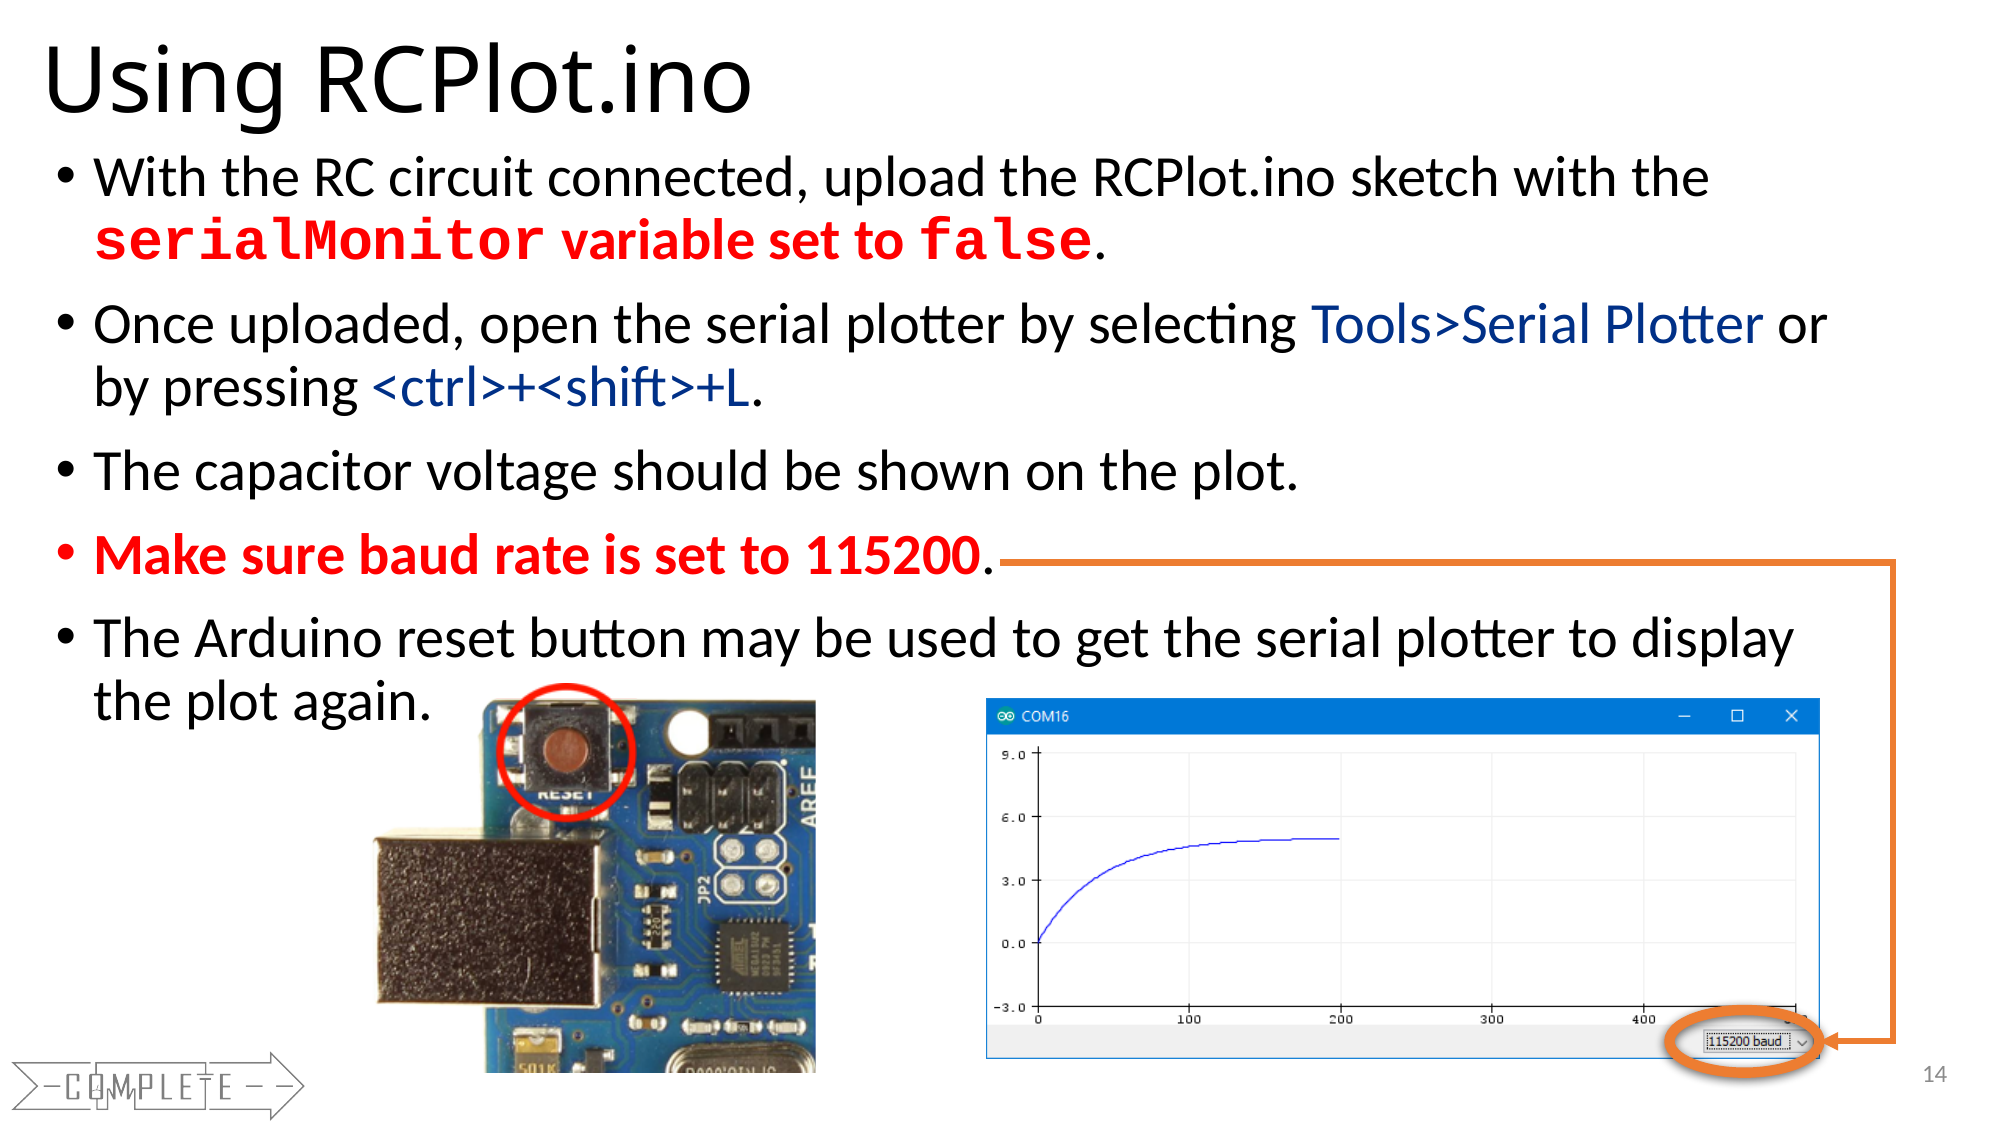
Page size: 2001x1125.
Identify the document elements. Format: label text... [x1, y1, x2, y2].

slide_number 14 [1512, 1042, 1963, 1103]
picture [365, 683, 816, 1073]
picture [986, 698, 1820, 1059]
list With the RC circuit connected, upload the RCPlot.ino sketch with the serialMonitor variable set to false. Once uploaded, open the serial plotter by selecting Tools>Serial Plotter or by pressing <ctrl>+<shift>+L. The capacitor voltage should be shown on the plot. Make sure baud rate is set to 115200. The Arduino reset button may be used to get the serial plotter to display the plot again. [40, 138, 1852, 936]
picture [0, 1035, 309, 1125]
title Using RCPlot.ino [25, 25, 1751, 141]
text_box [1614, 767, 2000, 837]
text_box [1682, 1059, 1807, 1073]
